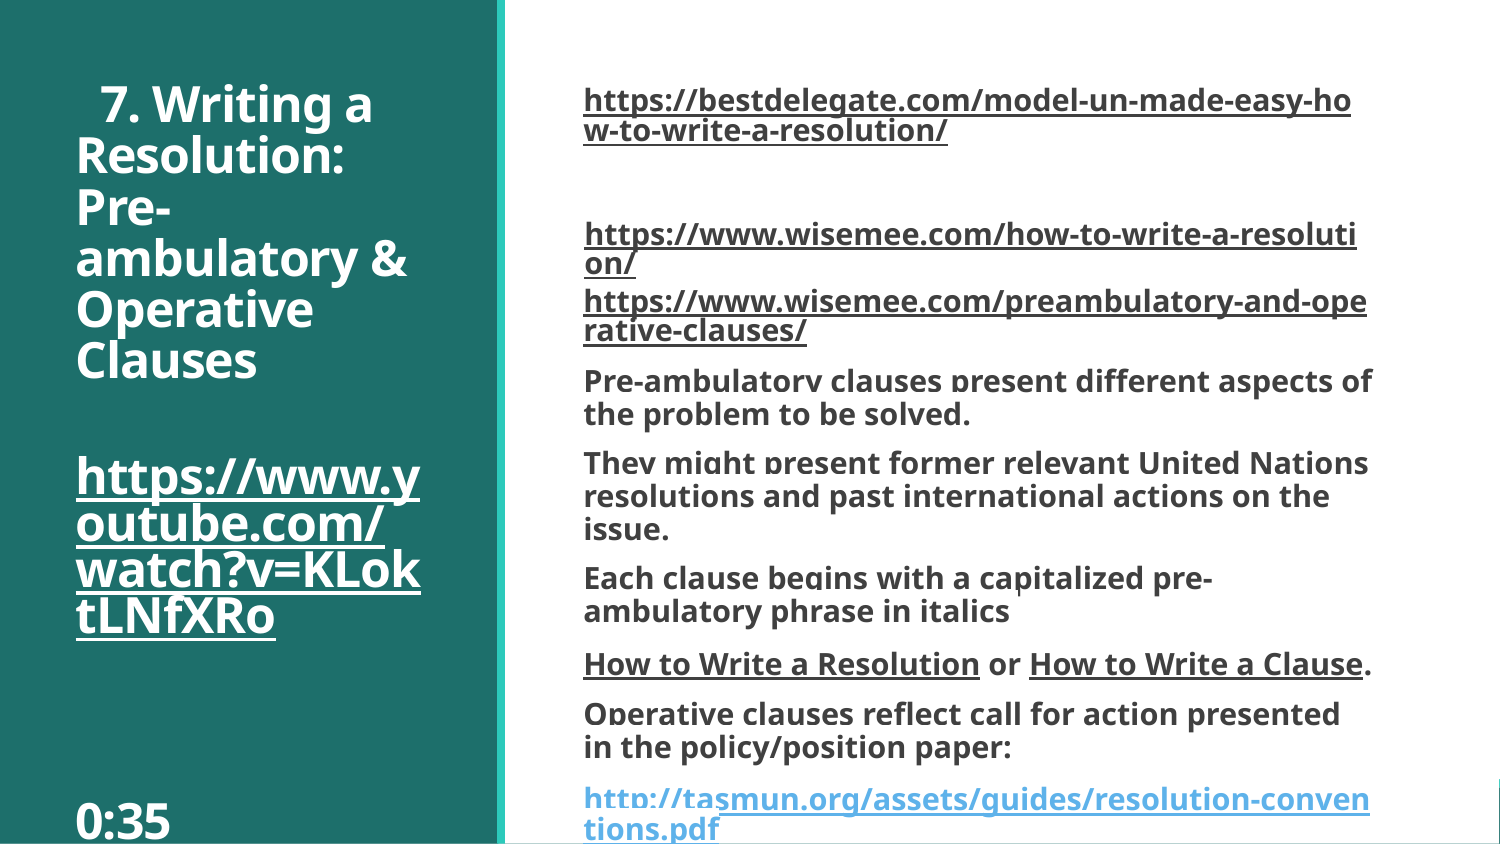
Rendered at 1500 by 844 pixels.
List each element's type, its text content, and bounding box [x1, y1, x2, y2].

list https://bestdelegate.com/model-un-made-easy-how-to-write-a-resolution/ https://www.wisemee.com/how-to-write-a-resolution/ https://www.wisemee.com/preambulatory-and-operative-clauses/ Pre-ambulatory clauses present different aspects of the problem to be solved. They might present former relevant United Nations resolutions and past international actions on the issue. Each clause begins with a capitalized pre-ambulatory phrase in italics How to Write a Resolution or How to Write a Clause. Operative clauses reflect call for action presented in the policy/position paper: http://tasmun.org/assets/guides/resolution-conventions.pdf [583, 74, 1373, 210]
text_box [0, 0, 496, 844]
text_box [496, 224, 506, 844]
text_box [506, 0, 1500, 844]
list https://bestdelegate.com/model-un-made-easy-how-to-write-a-resolution/ https://www.wisemee.com/how-to-write-a-resolution/ https://www.wisemee.com/preambulatory-and-operative-clauses/ Pre-ambulatory clauses present different aspects of the problem to be solved. They might present former relevant United Nations resolutions and past international actions on the issue. Each clause begins with a capitalized pre-ambulatory phrase in italics How to Write a Resolution or How to Write a Clause. Operative clauses reflect call for action presented in the policy/position paper: http://tasmun.org/assets/guides/resolution-conventions.pdf [583, 224, 1373, 770]
text_box [496, 0, 506, 210]
title 7. Writing a Resolution: Pre-ambulatory & Operative Clauses https://www.youtube.com/watch?v=KLoktLNfXRo 0:35 [60, 74, 441, 770]
